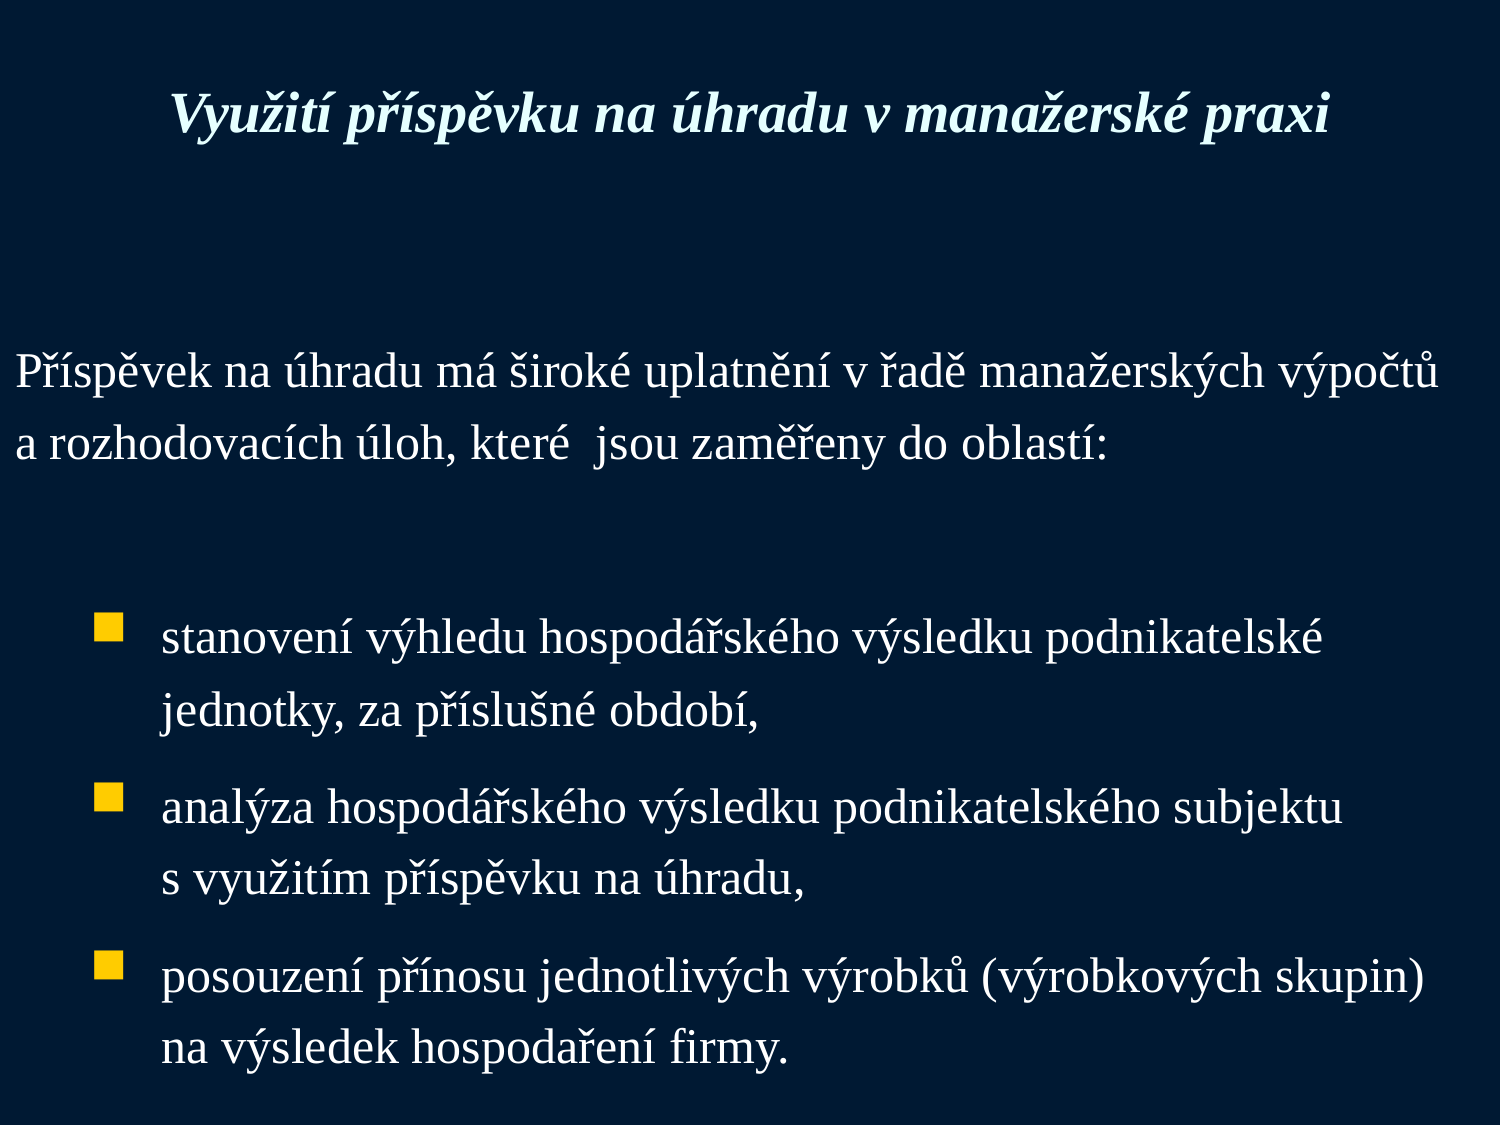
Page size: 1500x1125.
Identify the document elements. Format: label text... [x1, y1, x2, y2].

list Příspěvek na úhradu má široké uplatnění v řadě manažerských výpočtů a rozhodovacích úloh, které jsou zaměřeny do oblastí: stanovení výhledu hospodářského výsledku podnikatelské jednotky, za příslušné období, analýza hospodářského výsledku podnikatelského subjektu s využitím příspěvku na úhradu, posouzení přínosu jednotlivých výrobků (výrobkových skupin) na výsledek hospodaření firmy. [0, 148, 1500, 1125]
title Využití příspěvku na úhradu v manažerské praxi [74, 30, 1426, 148]
